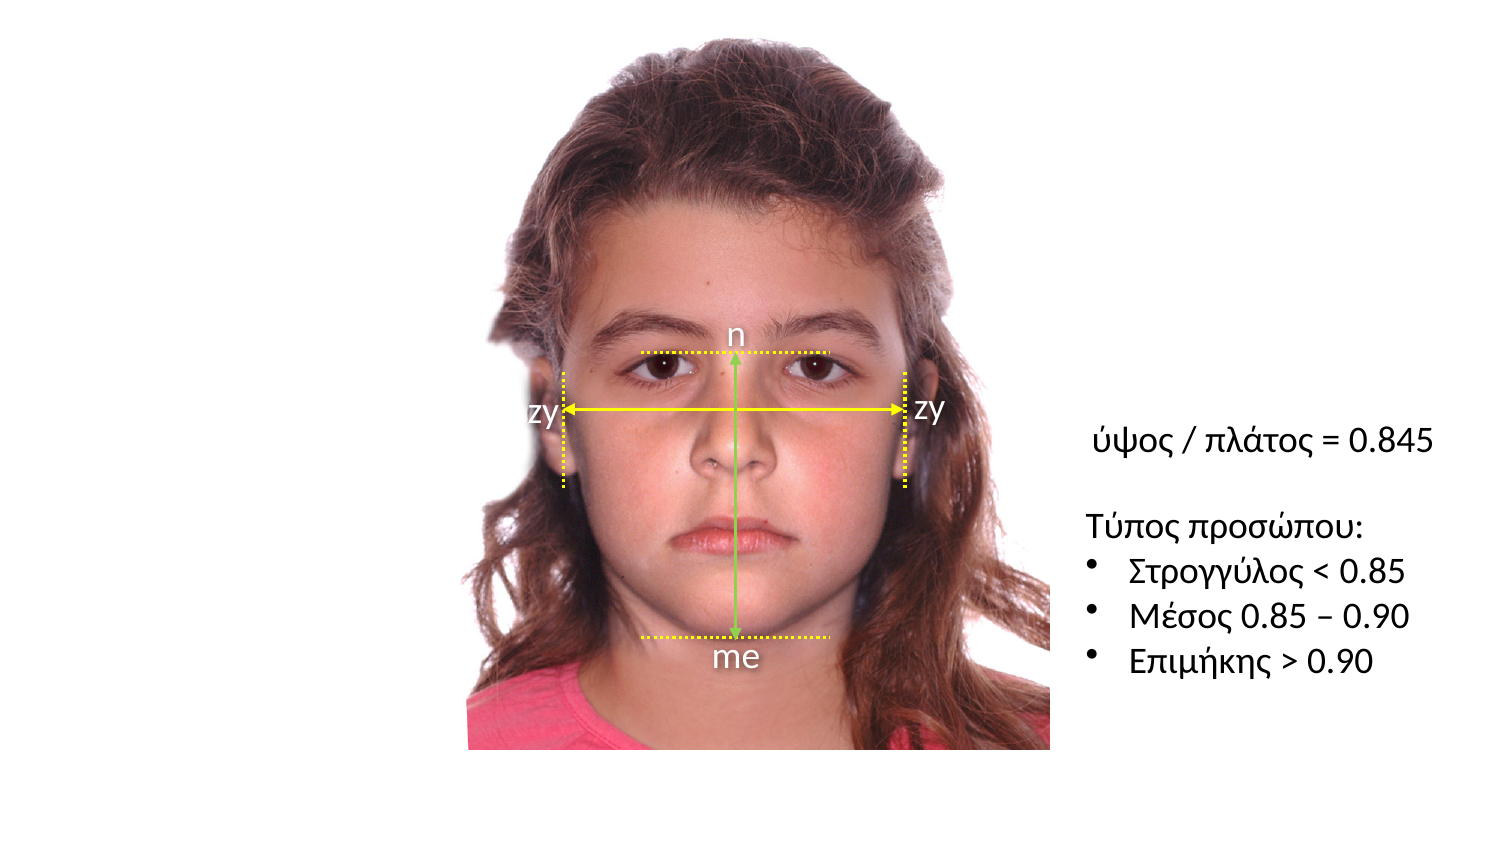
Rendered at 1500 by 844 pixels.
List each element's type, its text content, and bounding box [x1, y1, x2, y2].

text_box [562, 351, 905, 641]
text_box ύψος / πλάτος = 0.845 [1076, 407, 1450, 468]
text_box Τύπος προσώπου: Στρογγύλος < 0.85 Μέσος 0.85 – 0.90 Επιμήκης > 0.90 [1070, 494, 1466, 689]
picture [449, 0, 1051, 751]
